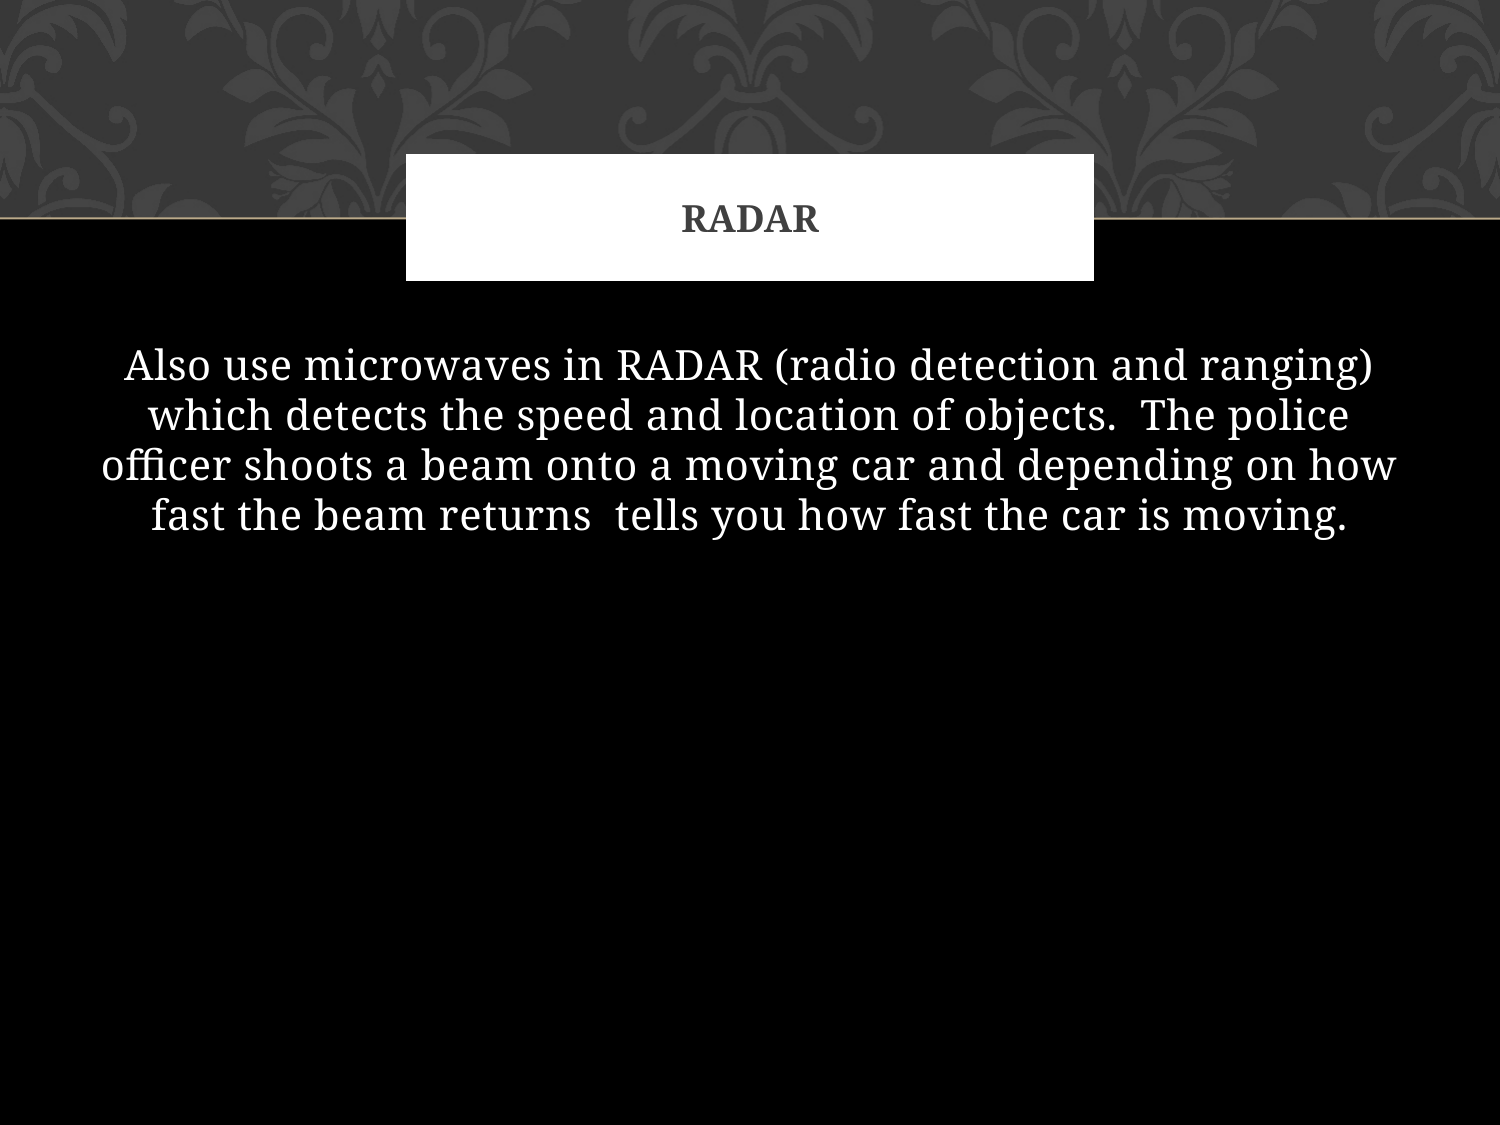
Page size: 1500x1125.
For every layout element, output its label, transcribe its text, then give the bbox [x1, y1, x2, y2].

title Radar [406, 154, 1094, 281]
list Also use microwaves in RADAR (radio detection and ranging) which detects the speed and location of objects. The police officer shoots a beam onto a moving car and depending on how fast the beam returns tells you how fast the car is moving. [75, 331, 1425, 1000]
